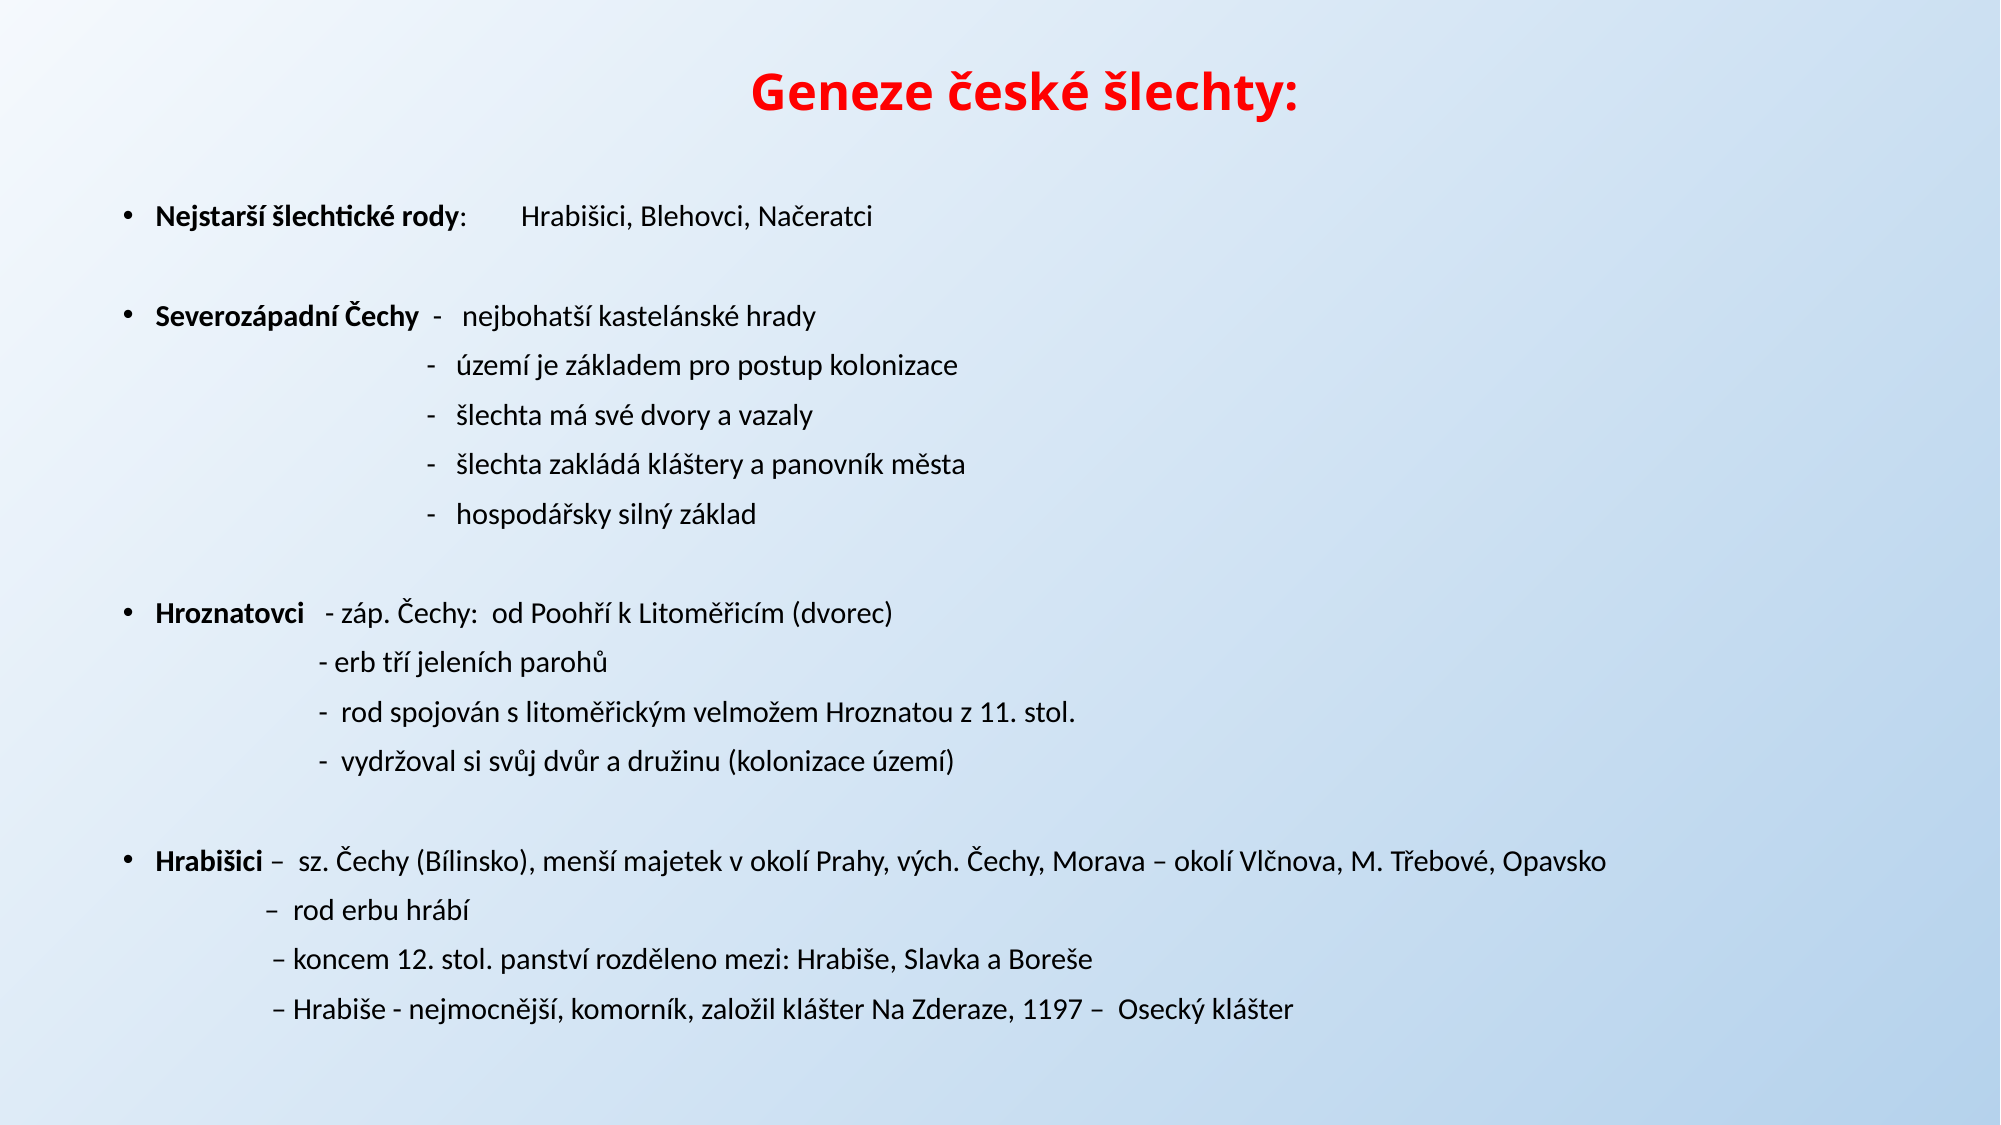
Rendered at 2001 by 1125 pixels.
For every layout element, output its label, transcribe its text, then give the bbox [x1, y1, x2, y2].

list Nejstarší šlechtické rody: Hrabišici, Blehovci, Načeratci Severozápadní Čechy - nejbohatší kastelánské hrady - území je základem pro postup kolonizace - šlechta má své dvory a vazaly - šlechta zakládá kláštery a panovník města - hospodářsky silný základ Hroznatovci - záp. Čechy: od Poohří k Litoměřicím (dvorec) - erb tří jeleních parohů - rod spojován s litoměřickým velmožem Hroznatou z 11. stol. - vydržoval si svůj dvůr a družinu (kolonizace území) Hrabišici – sz. Čechy (Bílinsko), menší majetek v okolí Prahy, vých. Čechy, Morava – okolí Vlčnova, M. Třebové, Opavsko – rod erbu hrábí – koncem 12. stol. panství rozděleno mezi: Hrabiše, Slavka a Boreše – Hrabiše - nejmocnější, komorník, založil klášter Na Zderaze, 1197 – Osecký klášter [107, 193, 1932, 1125]
title Geneze české šlechty: [324, 3, 1675, 191]
